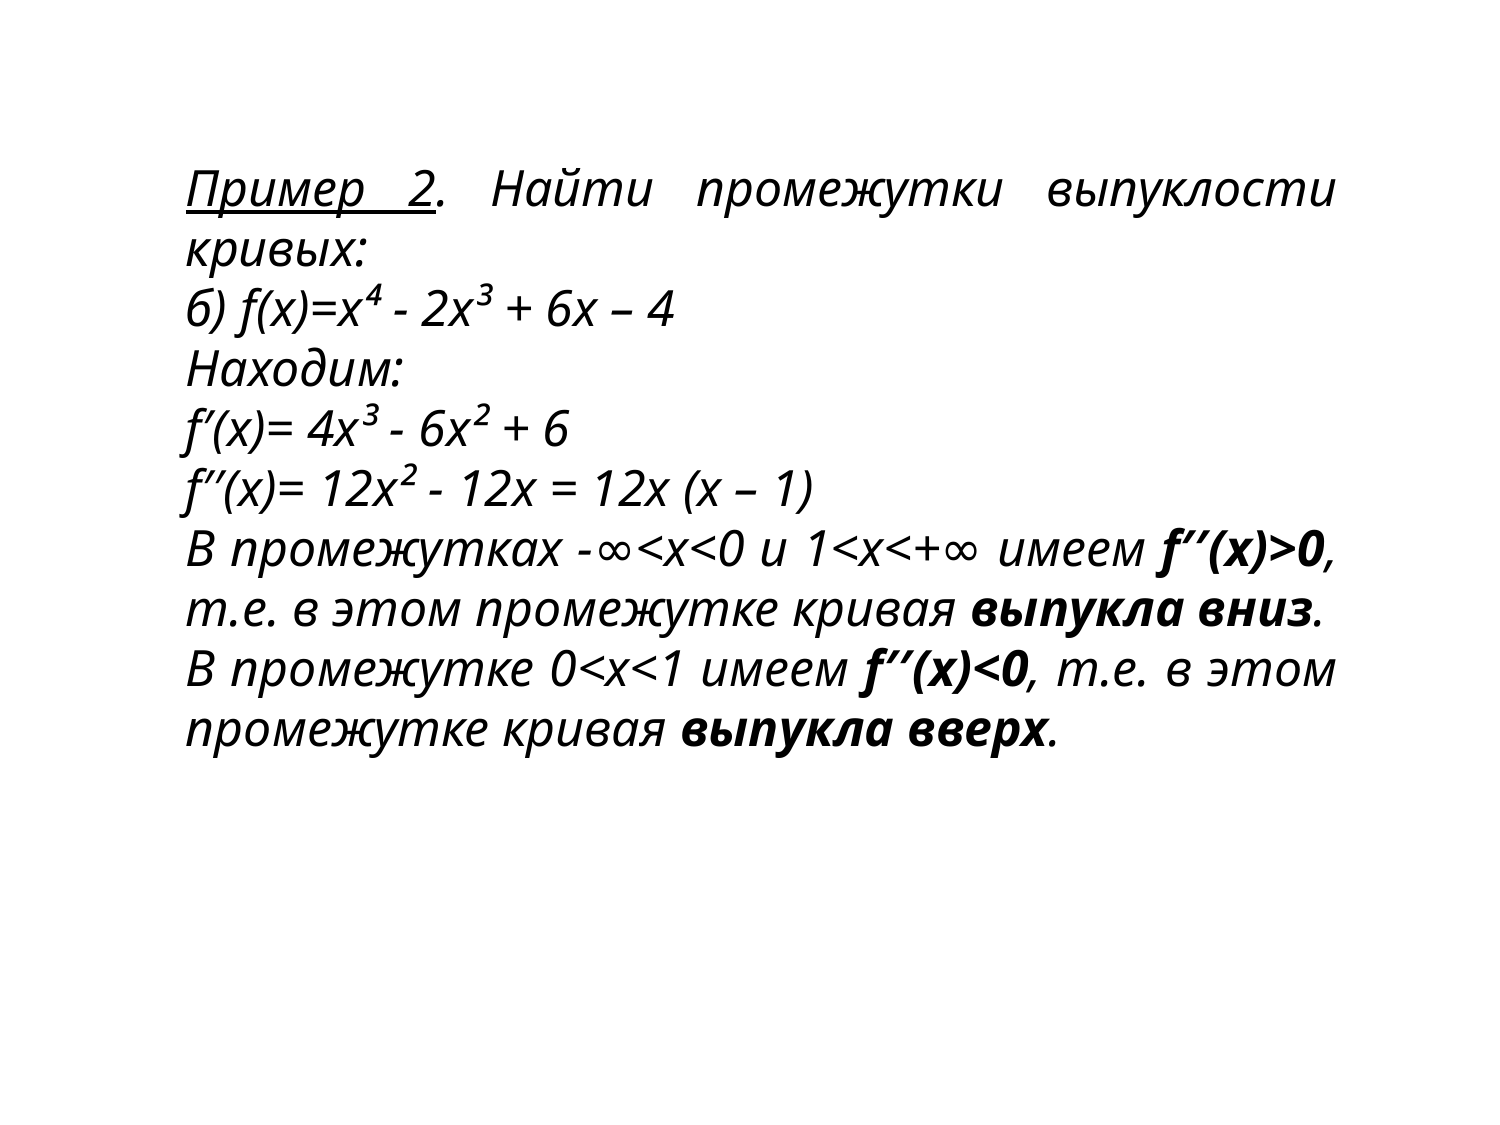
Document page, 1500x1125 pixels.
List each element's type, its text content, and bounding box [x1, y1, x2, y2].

text_box Пример 2. Найти промежутки выпуклости кривых: б) f(x)=x⁴ - 2x³ + 6x – 4 Находим: f′(x)= 4x³ - 6x² + 6 f′′(x)= 12x² - 12x = 12x (x – 1) В промежутках -∞<x<0 и 1<x<+∞ имеем f′′(x)>0, т.е. в этом промежутке кривая выпукла вниз. В промежутке 0<x<1 имеем f′′(x)<0, т.е. в этом промежутке кривая выпукла вверх. [171, 148, 1353, 764]
